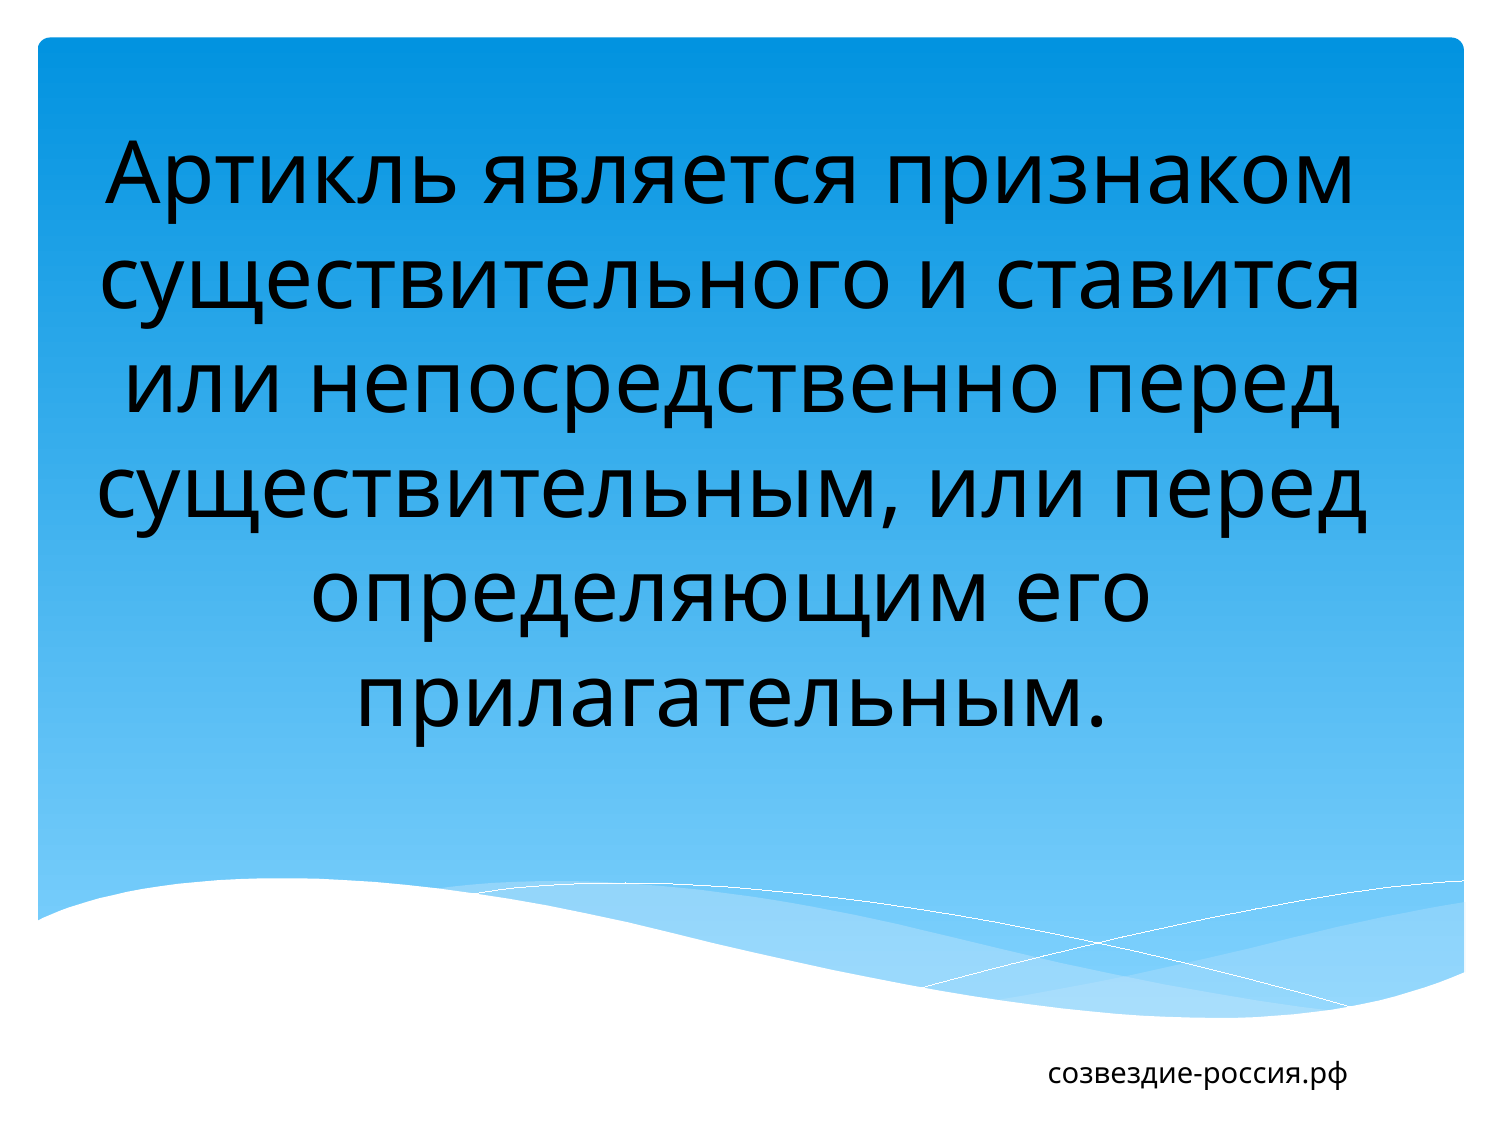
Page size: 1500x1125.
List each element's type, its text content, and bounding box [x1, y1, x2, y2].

title Артикль является признаком существительного и ставится или непосредственно перед существительным, или перед определяющим его прилагательным. [76, 101, 1388, 752]
subtitle созвездие-россия.рф [950, 1046, 1446, 1100]
